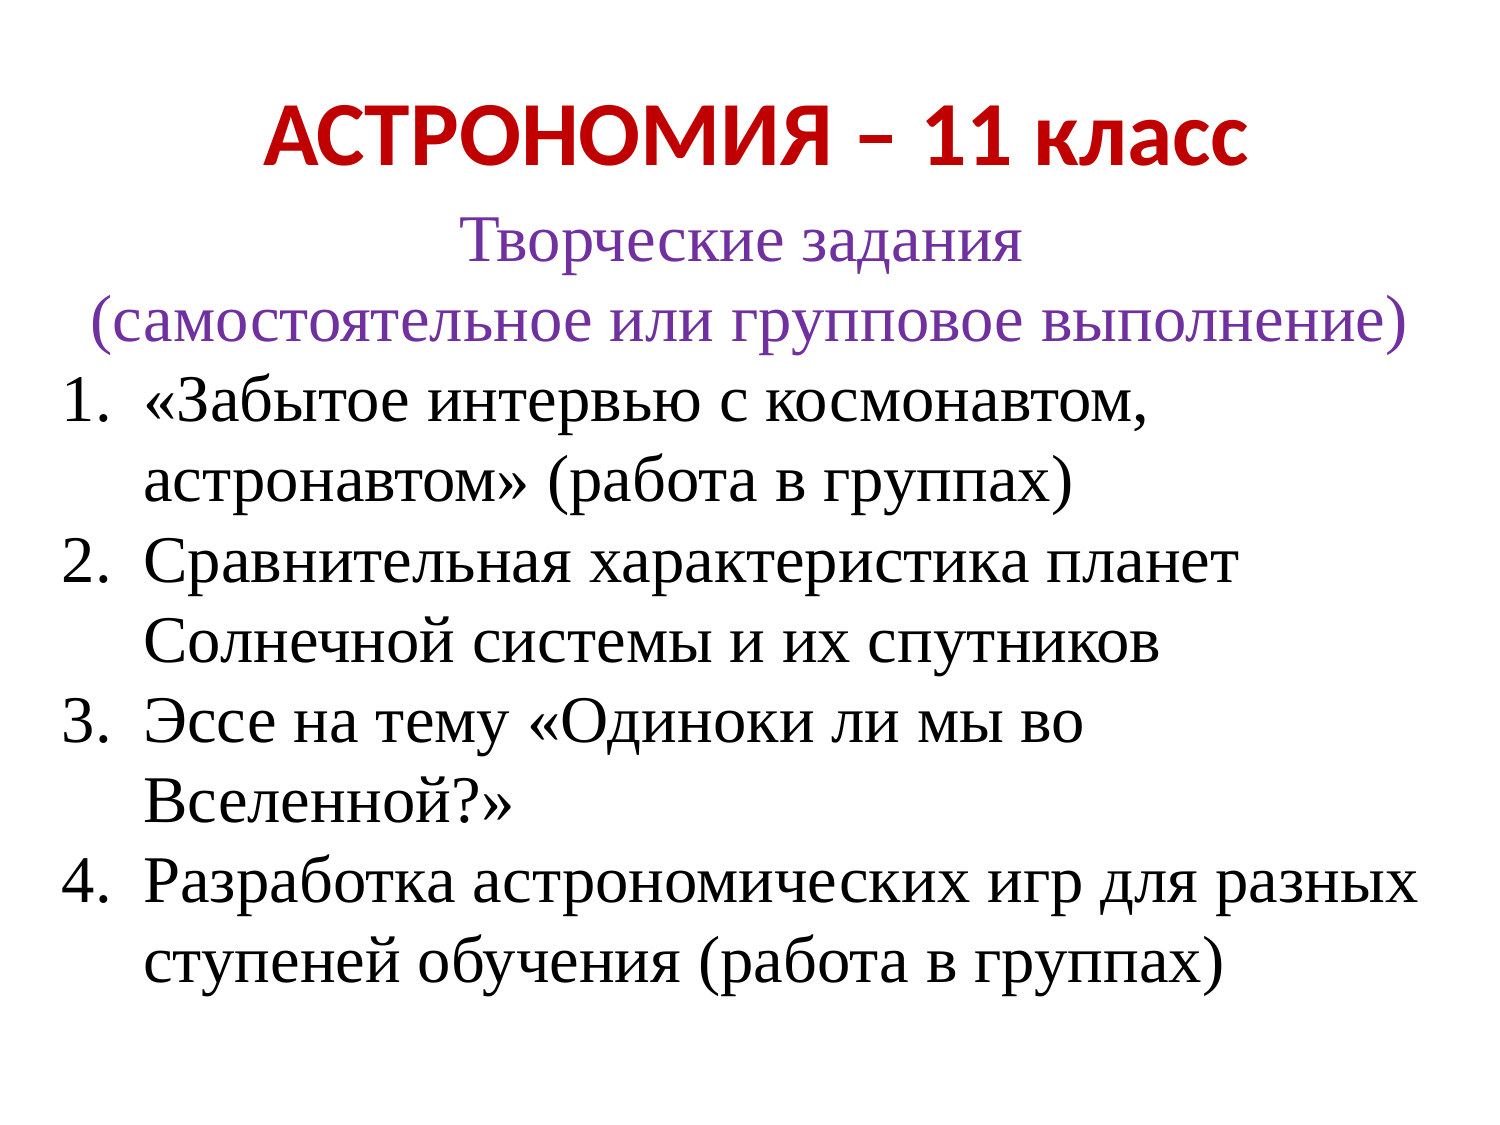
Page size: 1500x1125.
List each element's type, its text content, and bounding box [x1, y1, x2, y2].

list Творческие задания (самостоятельное или групповое выполнение) «Забытое интервью с космонавтом, астронавтом» (работа в группах) Сравнительная характеристика планет Солнечной системы и их спутников Эссе на тему «Одиноки ли мы во Вселенной?» Разработка астрономических игр для разных ступеней обучения (работа в группах) [46, 187, 1454, 1079]
title АСТРОНОМИЯ – 11 класс [82, 35, 1432, 187]
